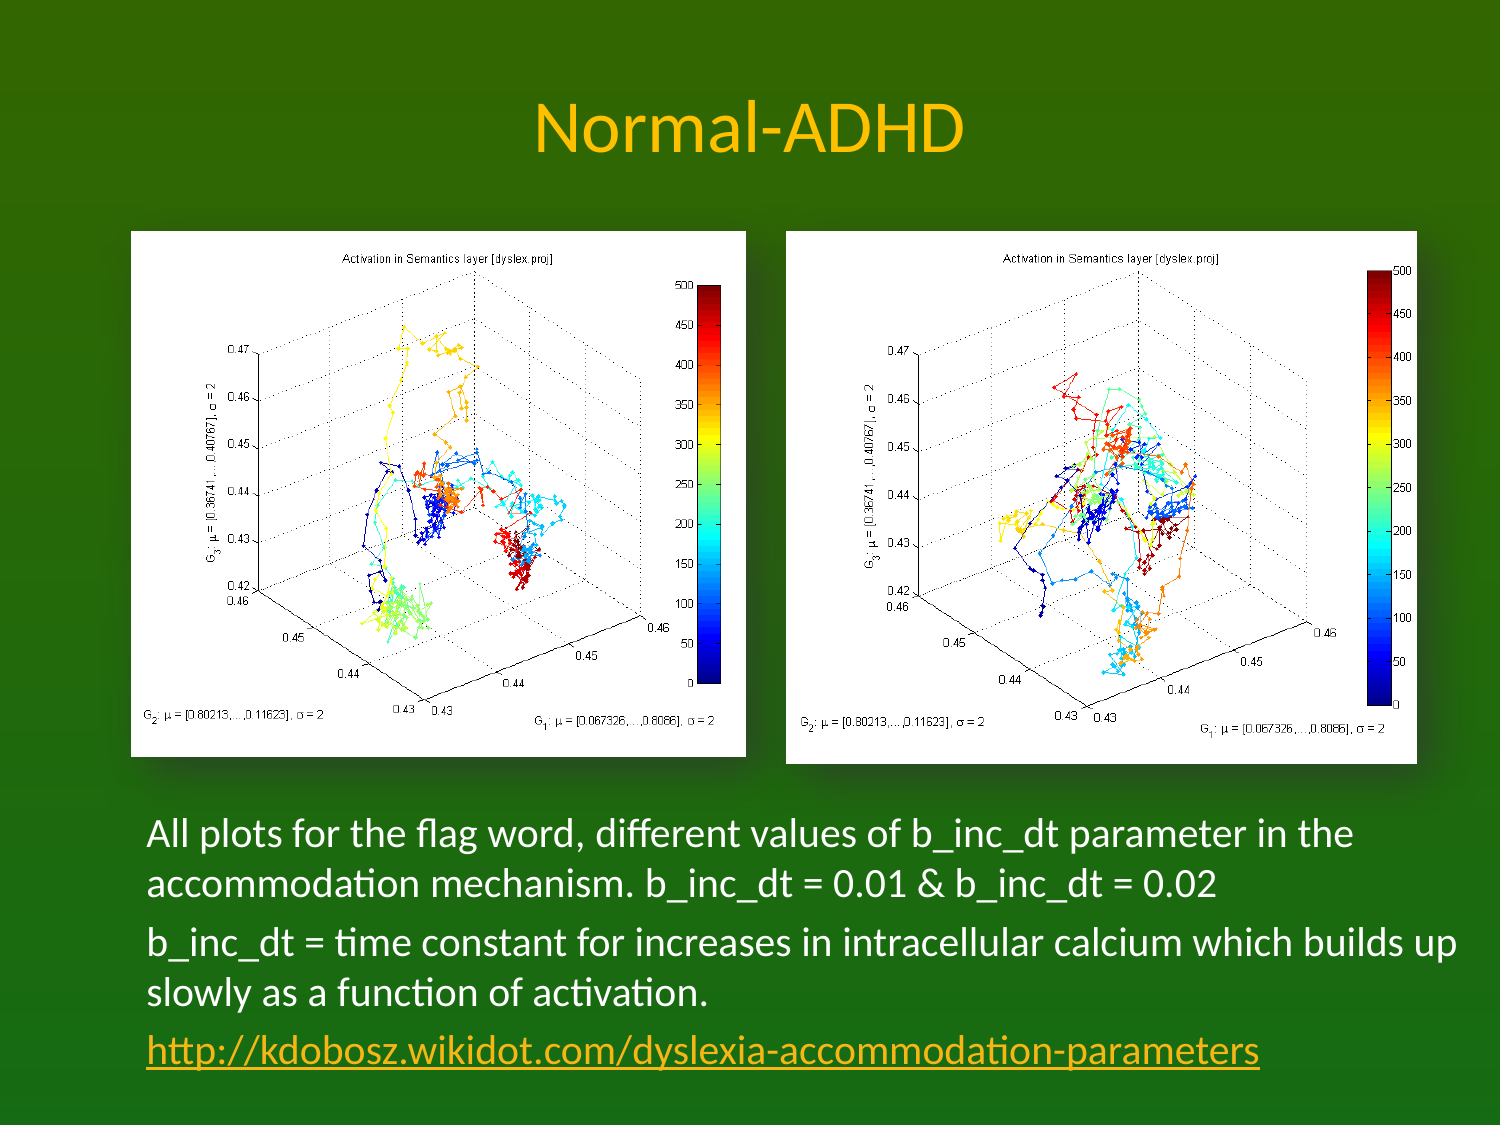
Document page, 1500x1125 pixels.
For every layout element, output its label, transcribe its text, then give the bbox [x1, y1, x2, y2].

title Normal-ADHD [75, 45, 1425, 200]
text_box All plots for the flag word, different values of b_inc_dt parameter in the accommodation mechanism. b_inc_dt = 0.01 & b_inc_dt = 0.02 b_inc_dt = time constant for increases in intracellular calcium which builds up slowly as a function of activation. http://kdobosz.wikidot.com/dyslexia-accommodation-parameters [131, 798, 1474, 1080]
picture [785, 231, 1417, 764]
picture [131, 231, 746, 757]
